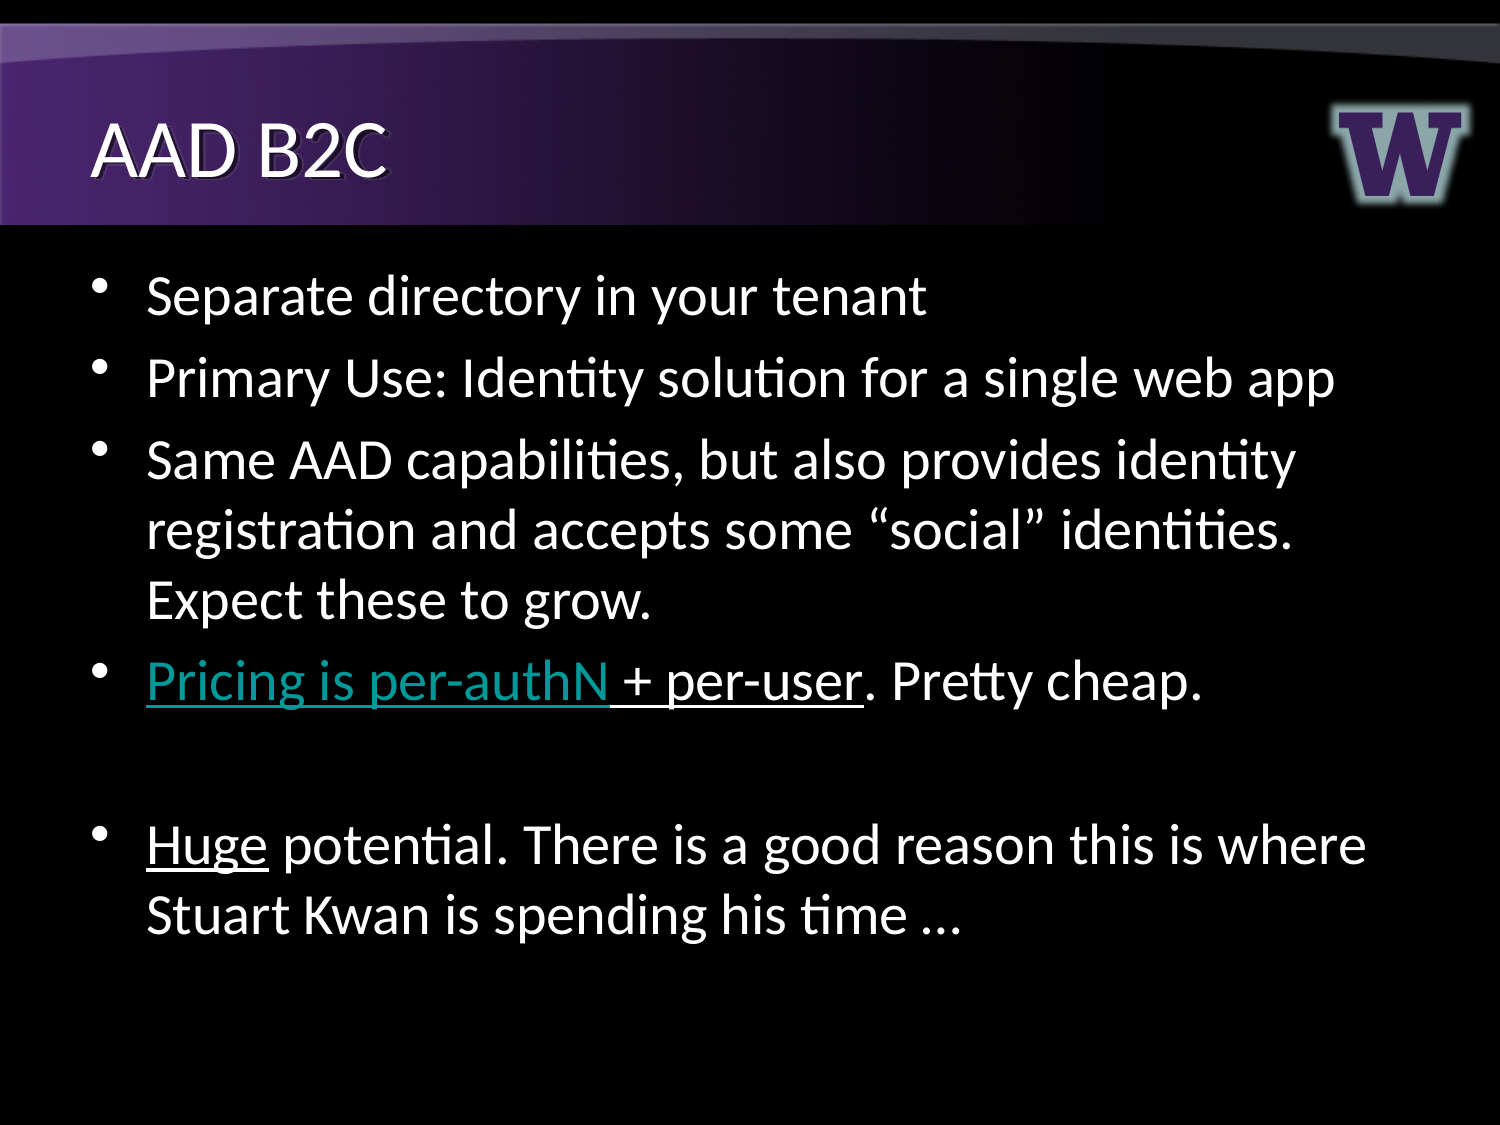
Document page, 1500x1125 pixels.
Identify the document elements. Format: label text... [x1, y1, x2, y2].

title AAD B2C [74, 74, 1326, 213]
list Separate directory in your tenant Primary Use: Identity solution for a single web app Same AAD capabilities, but also provides identity registration and accepts some “social” identities. Expect these to grow. Pricing is per-authN + per-user. Pretty cheap. Huge potential. There is a good reason this is where Stuart Kwan is spending his time … [74, 249, 1426, 1088]
picture [0, 0, 1500, 225]
